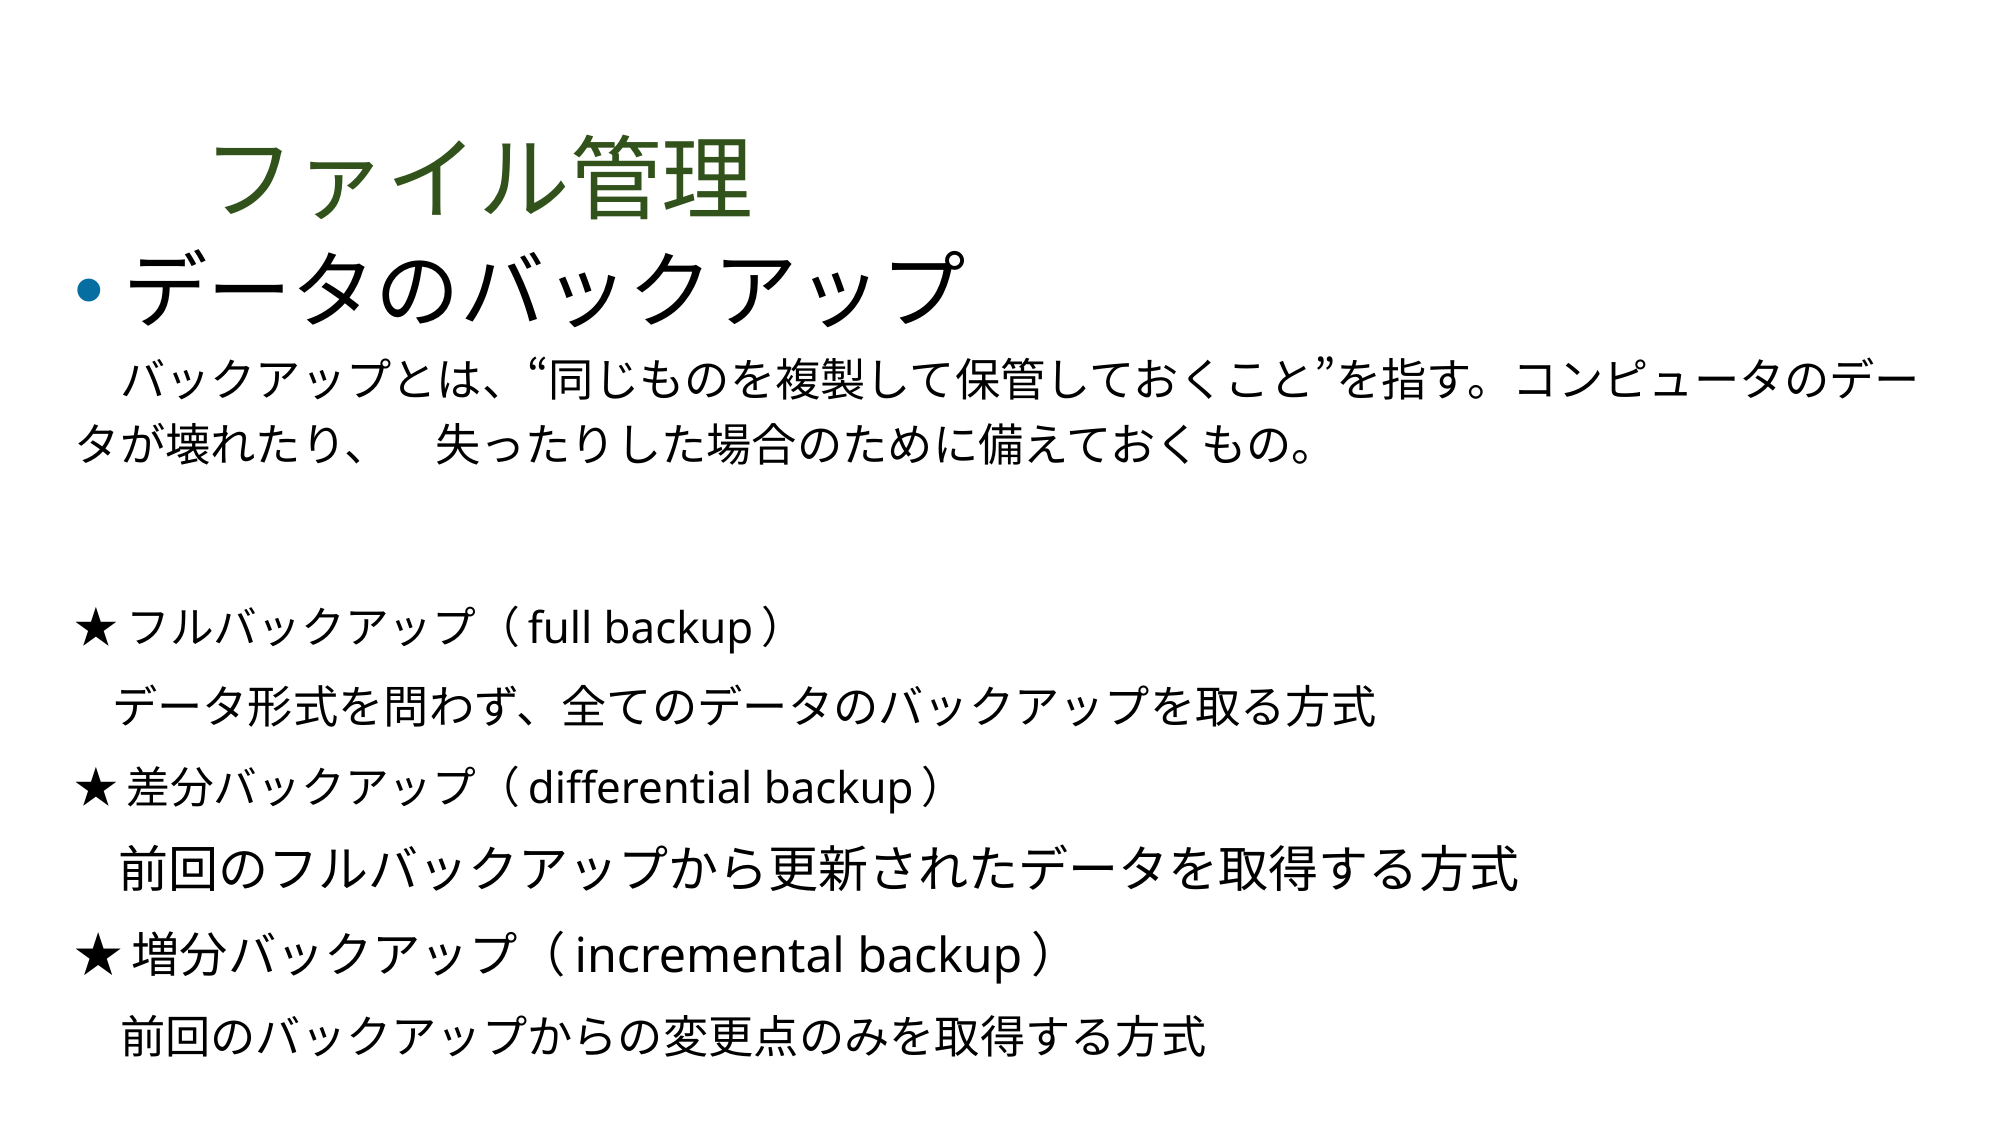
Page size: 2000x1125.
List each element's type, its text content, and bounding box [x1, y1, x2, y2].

list データのバックアップ バックアップとは、“同じものを複製して保管しておくこと”を指す。コンピュータのデータが壊れたり、 失ったりした場合のために備えておくもの。 ★フルバックアップ（full backup） データ形式を問わず、全てのデータのバックアップを取る方式 ★差分バックアップ（differential backup） 前回のフルバックアップから更新されたデータを取得する方式 ★増分バックアップ（incremental backup） 前回のバックアップからの変更点のみを取得する方式 [54, 234, 1945, 1083]
title ファイル管理 [183, 12, 1850, 234]
